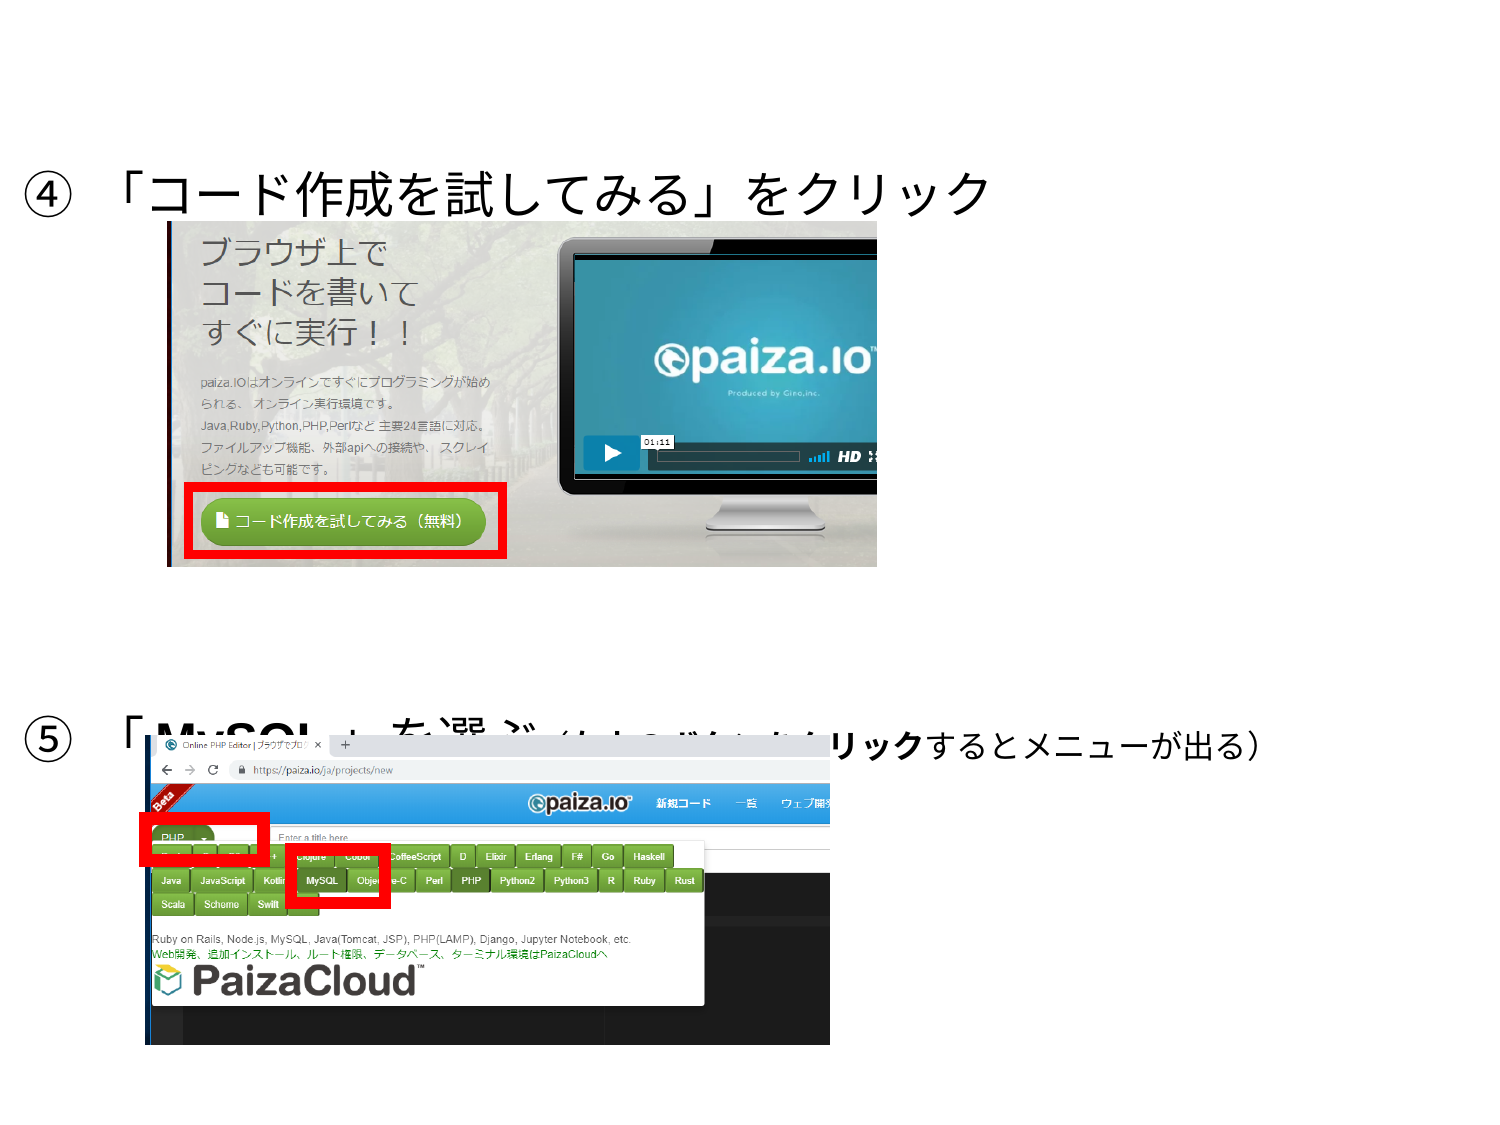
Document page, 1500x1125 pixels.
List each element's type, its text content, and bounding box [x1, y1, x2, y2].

picture [167, 221, 877, 567]
picture [145, 735, 830, 1045]
list ④ 「コード作成を試してみる」をクリック ⑤ 「MySQL」を選ぶ（左上のボタンをクリックするとメニューが出る） [8, 155, 1469, 778]
